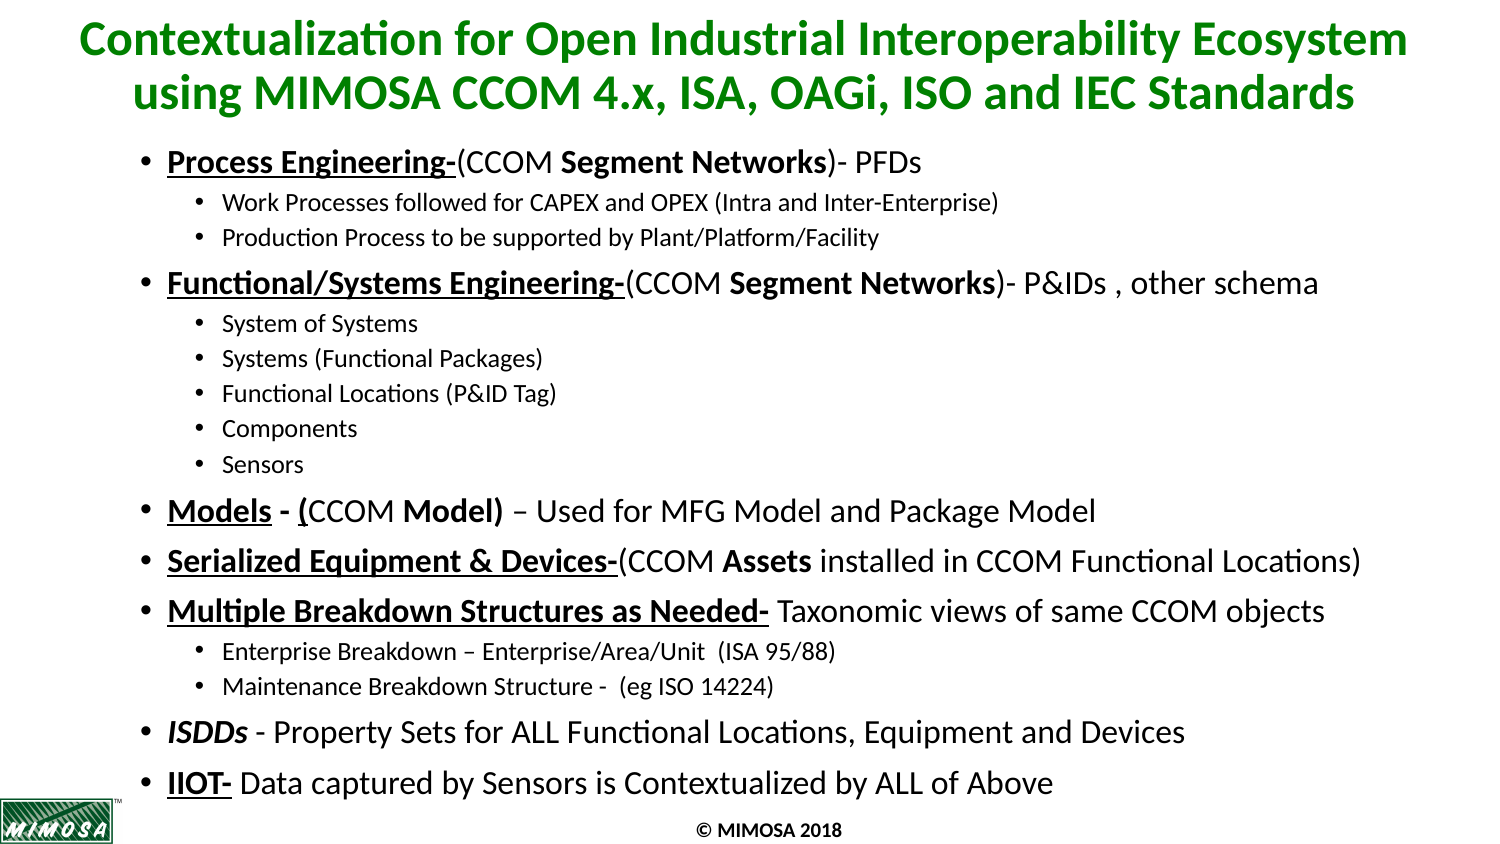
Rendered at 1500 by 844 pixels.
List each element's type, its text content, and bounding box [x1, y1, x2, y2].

picture [0, 798, 123, 844]
list Process Engineering-(CCOM Segment Networks)- PFDs Work Processes followed for CAPEX and OPEX (Intra and Inter-Enterprise) Production Process to be supported by Plant/Platform/Facility Functional/Systems Engineering-(CCOM Segment Networks)- P&IDs , other schema System of Systems Systems (Functional Packages) Functional Locations (P&ID Tag) Components Sensors Models - (CCOM Model) – Used for MFG Model and Package Model Serialized Equipment & Devices-(CCOM Assets installed in CCOM Functional Locations) Multiple Breakdown Structures as Needed- Taxonomic views of same CCOM objects Enterprise Breakdown – Enterprise/Area/Unit (ISA 95/88) Maintenance Breakdown Structure - (eg ISO 14224) ISDDs - Property Sets for ALL Functional Locations, Equipment and Devices IIOT- Data captured by Sensors is Contextualized by ALL of Above [125, 137, 1475, 810]
title Contextualization for Open Industrial Interoperability Ecosystem using MIMOSA CCOM 4.x, ISA, OAGi, ISO and IEC Standards [24, 21, 1475, 111]
